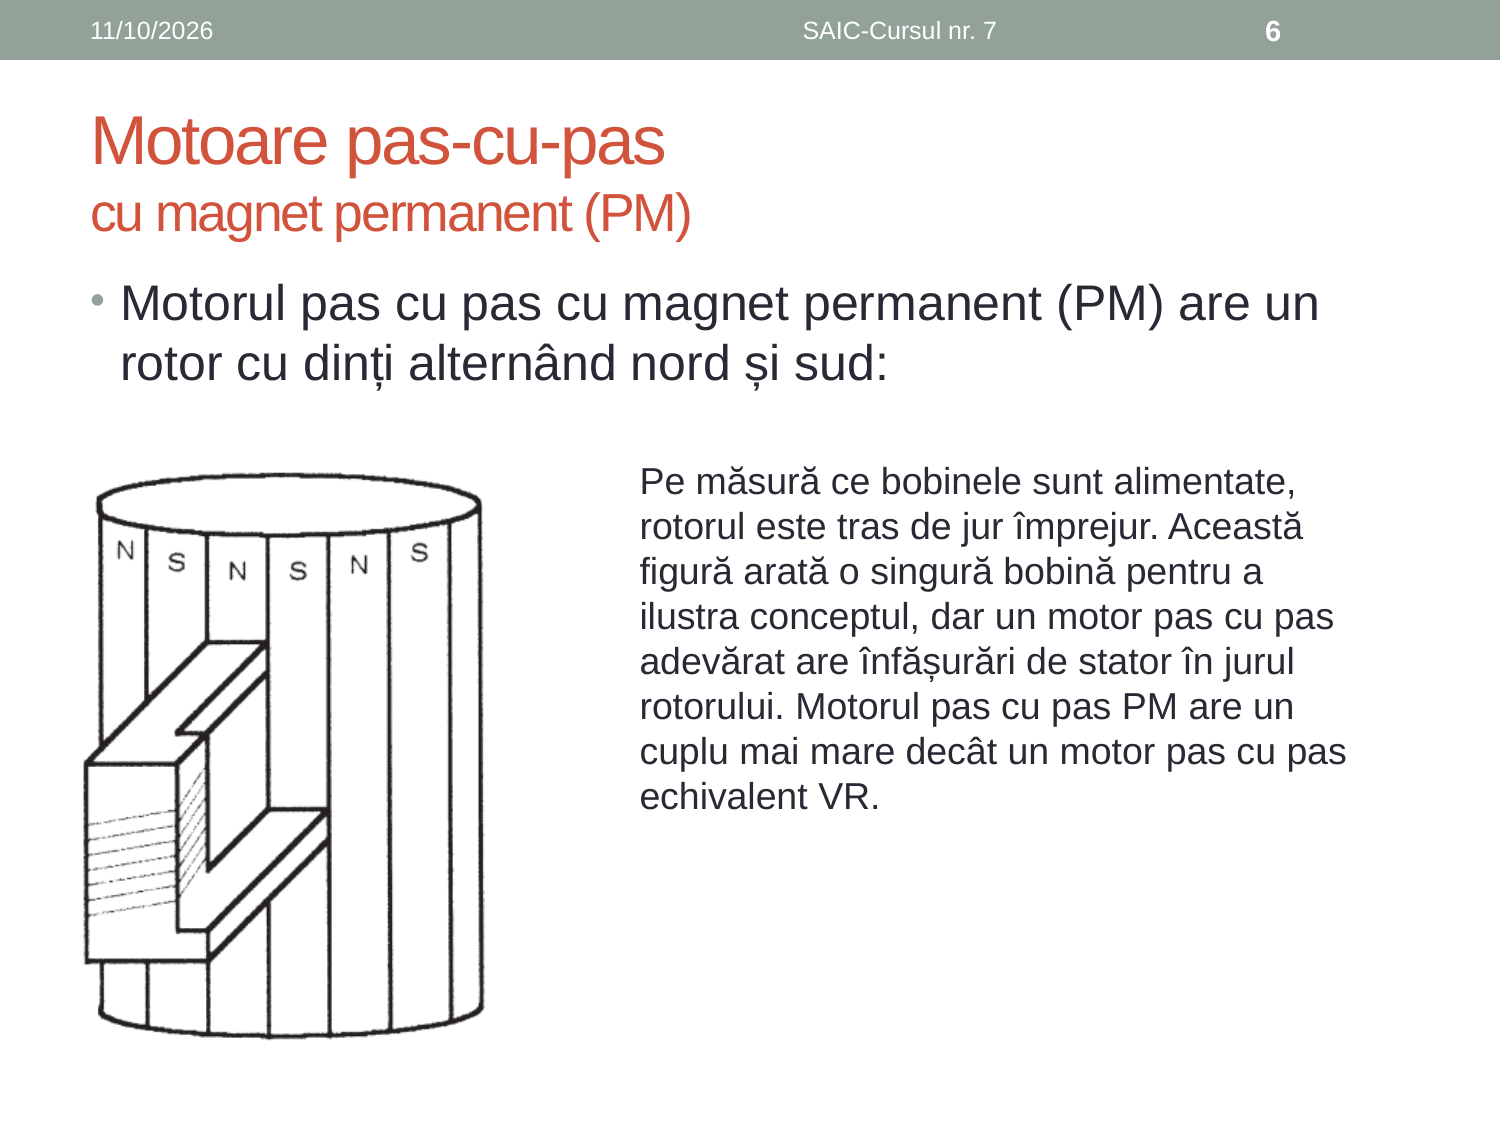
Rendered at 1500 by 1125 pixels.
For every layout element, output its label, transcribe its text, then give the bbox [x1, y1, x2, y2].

title Motoare pas-cu-pas cu magnet permanent (PM) [75, 87, 1425, 250]
picture [44, 437, 538, 1061]
slide_number 6 [1250, 3, 1425, 57]
text_box Pe măsură ce bobinele sunt alimentate, rotorul este tras de jur împrejur. Această figură arată o singură bobină pentru a ilustra conceptul, dar un motor pas cu pas adevărat are înfășurări de stator în jurul rotorului. Motorul pas cu pas PM are un cuplu mai mare decât un motor pas cu pas echivalent VR. [624, 449, 1375, 825]
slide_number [75, 3, 550, 57]
footer SAIC-Cursul nr. 7 [562, 3, 1238, 57]
list Motorul pas cu pas cu magnet permanent (PM) are un rotor cu dinți alternând nord și sud: [75, 262, 1425, 1063]
